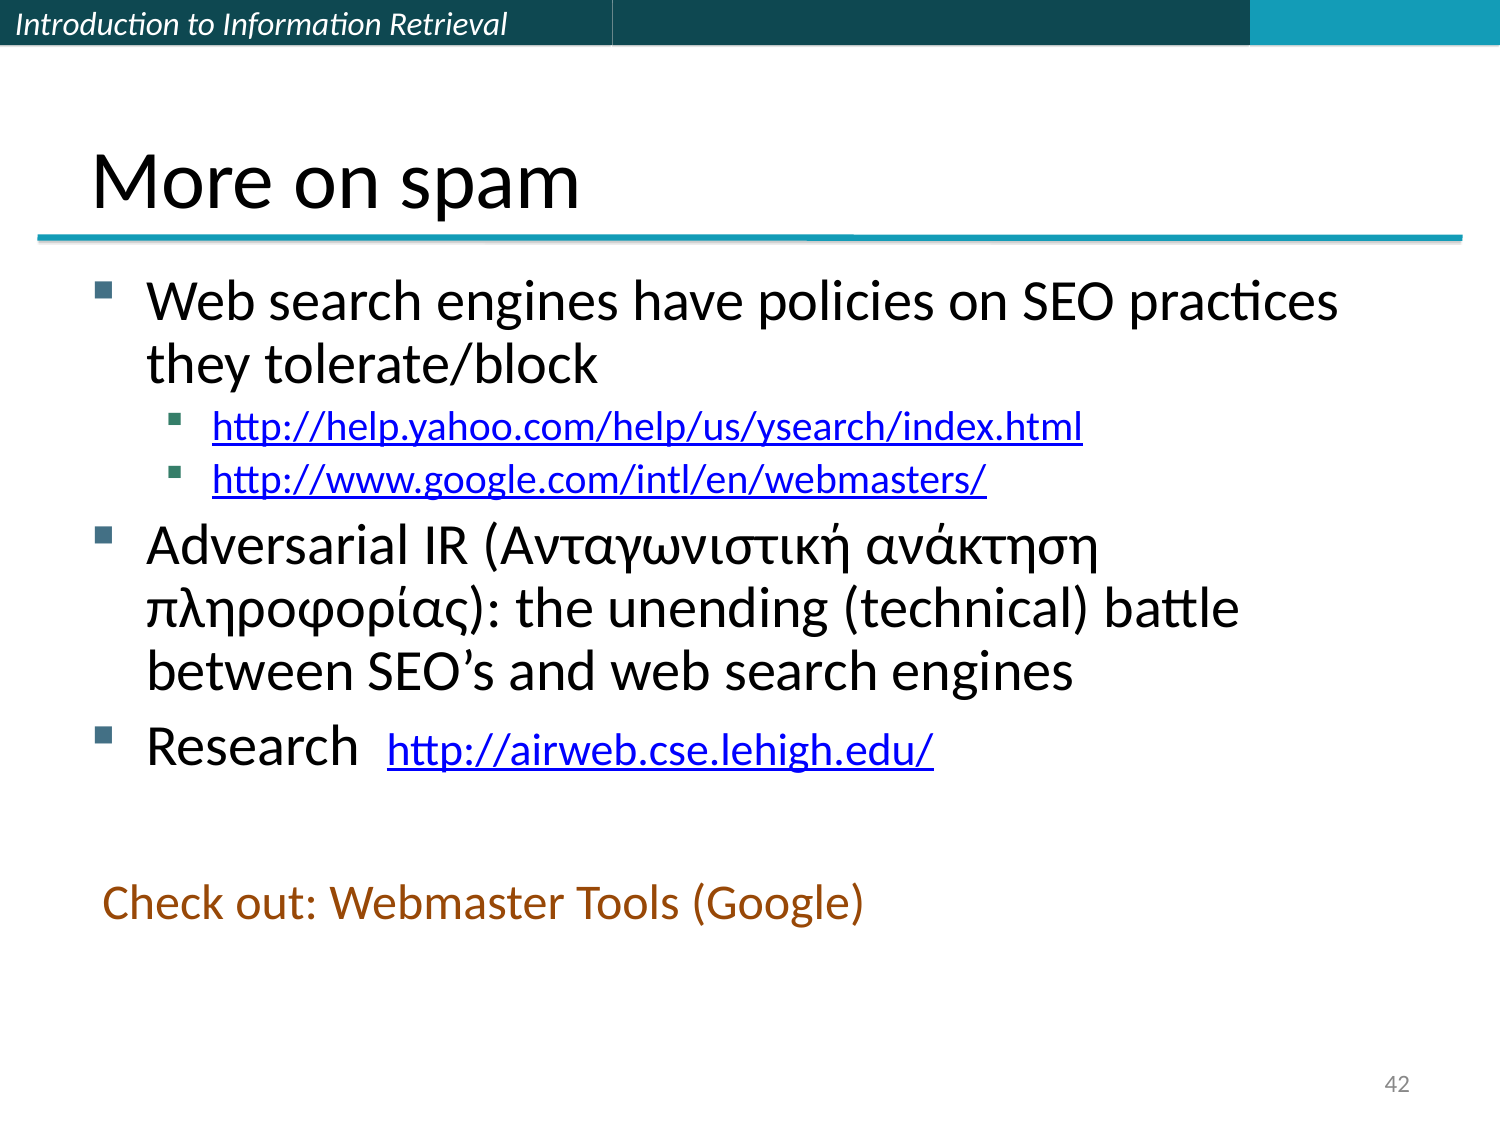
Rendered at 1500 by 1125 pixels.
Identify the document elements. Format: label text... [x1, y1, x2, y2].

slide_number 42 [1074, 1062, 1425, 1103]
list Web search engines have policies on SEO practices they tolerate/block http://help.yahoo.com/help/us/ysearch/index.html http://www.google.com/intl/en/webmasters/ Adversarial IR (Ανταγωνιστική ανάκτηση πληροφορίας): the unending (technical) battle between SEO’s and web search engines Research http://airweb.cse.lehigh.edu/ [74, 262, 1451, 813]
title More on spam [74, 44, 1426, 233]
text_box Check out: Webmaster Tools (Google) [87, 862, 1238, 938]
